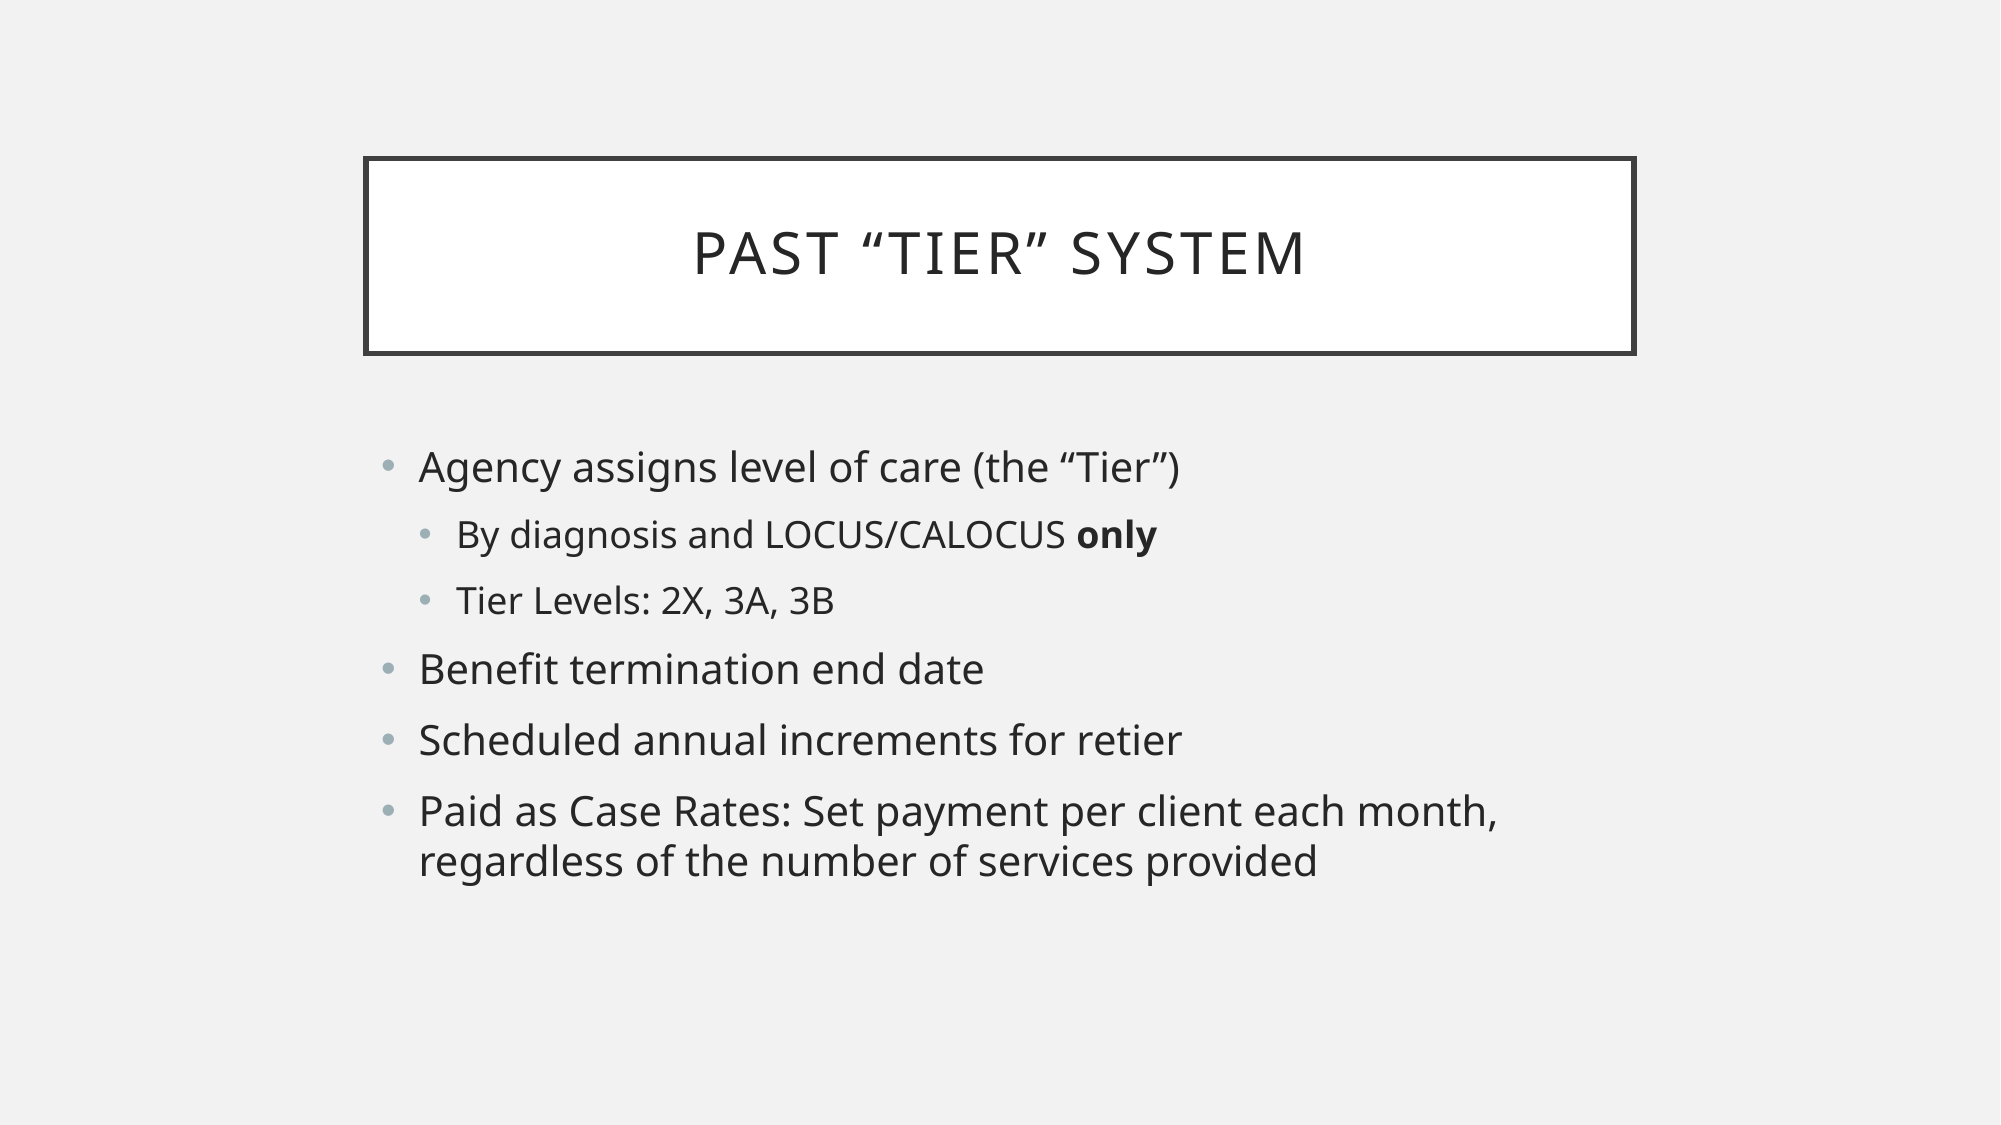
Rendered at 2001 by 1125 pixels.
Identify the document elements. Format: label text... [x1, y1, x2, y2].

title Past “Tier” System [363, 156, 1637, 356]
list Agency assigns level of care (the “Tier”) By diagnosis and LOCUS/CALOCUS only Tier Levels: 2X, 3A, 3B Benefit termination end date Scheduled annual increments for retier Paid as Case Rates: Set payment per client each month, regardless of the number of services provided [366, 432, 1634, 999]
